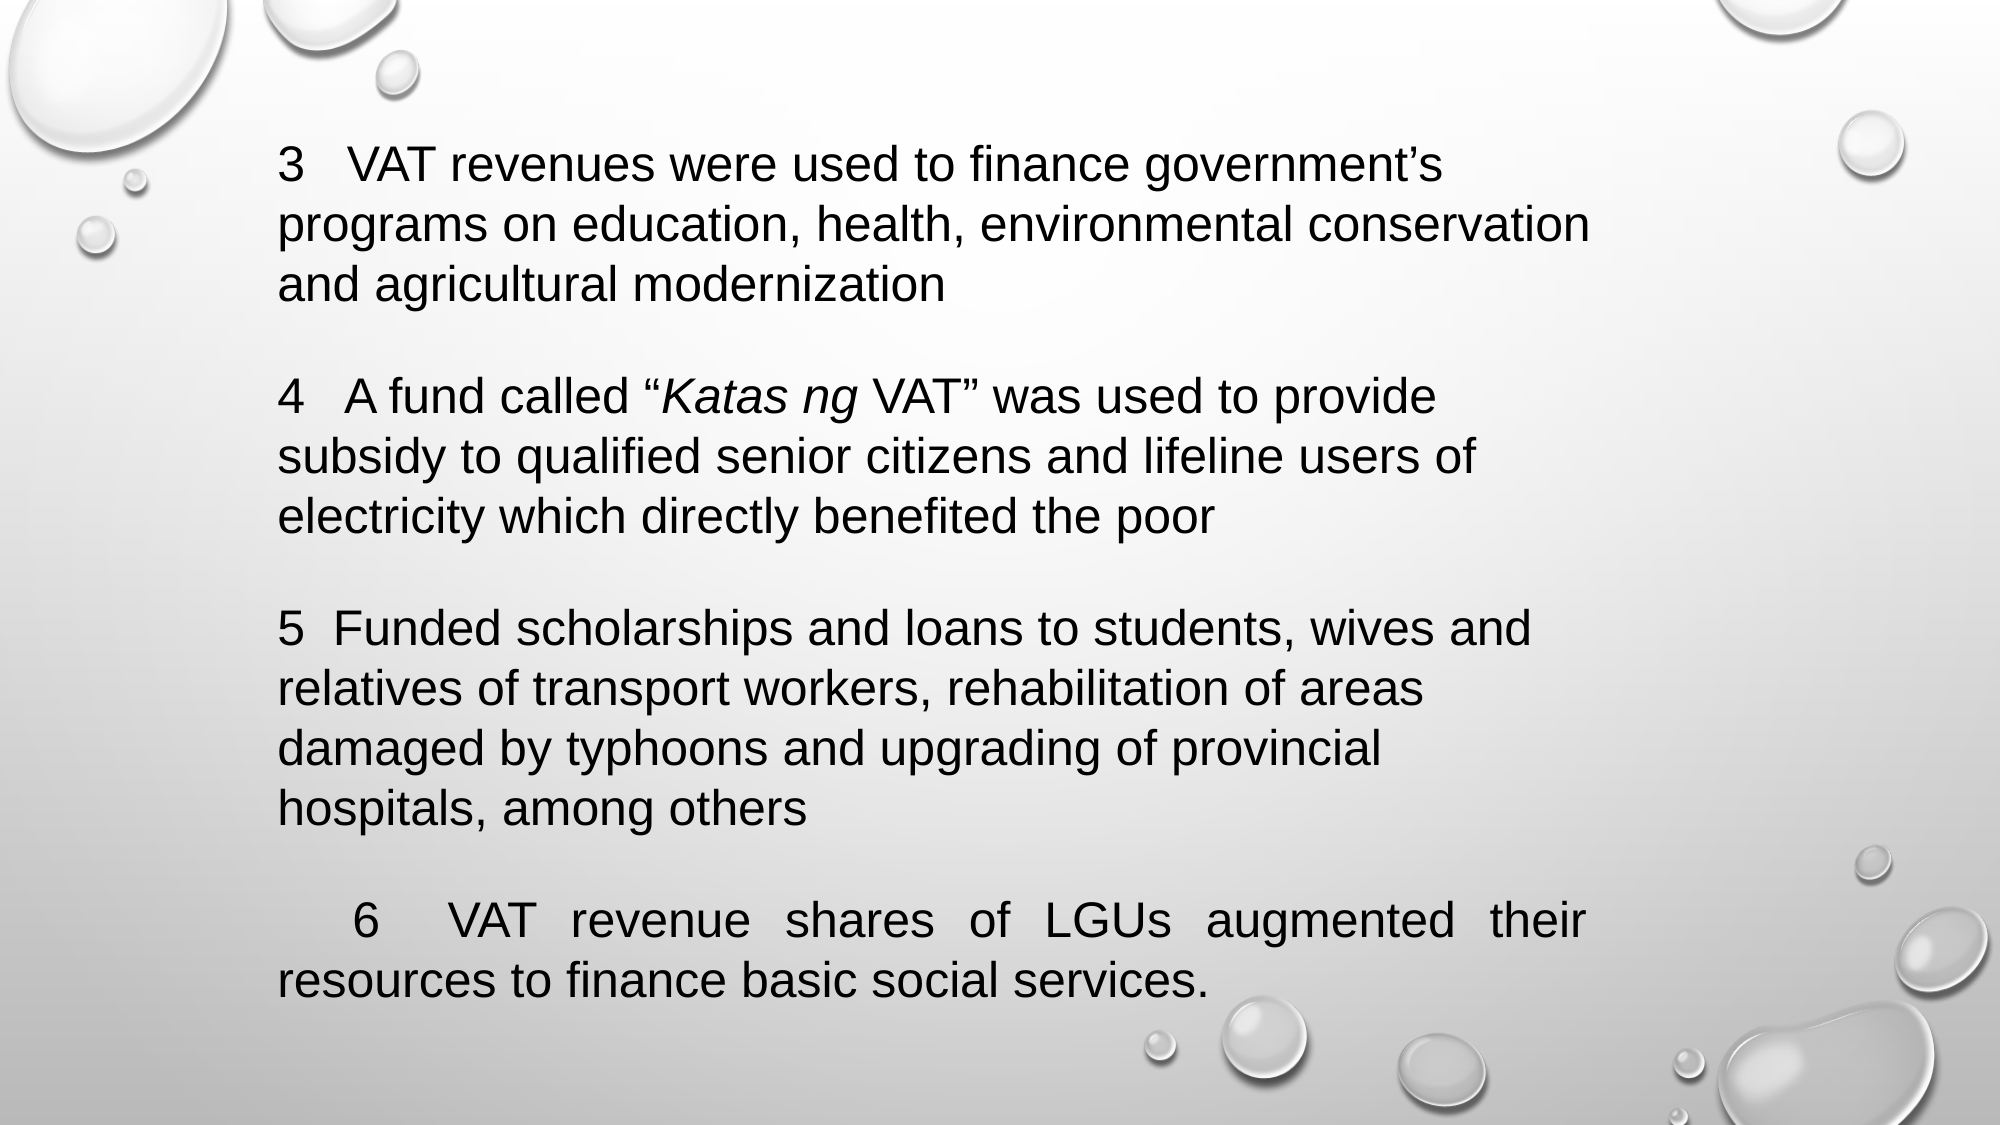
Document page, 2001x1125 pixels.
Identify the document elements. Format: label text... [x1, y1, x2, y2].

text_box 5 Funded scholarships and loans to students, wives and relatives of transport workers, rehabilitation of areas damaged by typhoons and upgrading of provincial hospitals, among others [262, 587, 1603, 843]
text_box 4 A fund called “Katas ng VAT” was used to provide subsidy to qualified senior citizens and lifeline users of electricity which directly benefited the poor [262, 355, 1603, 551]
picture [0, 0, 2000, 1125]
text_box 6 VAT revenue shares of LGUs augmented their resources to finance basic social services. [262, 879, 1603, 1015]
text_box 3 VAT revenues were used to finance government’s programs on education, health, environmental conservation and agricultural modernization [262, 123, 1637, 319]
